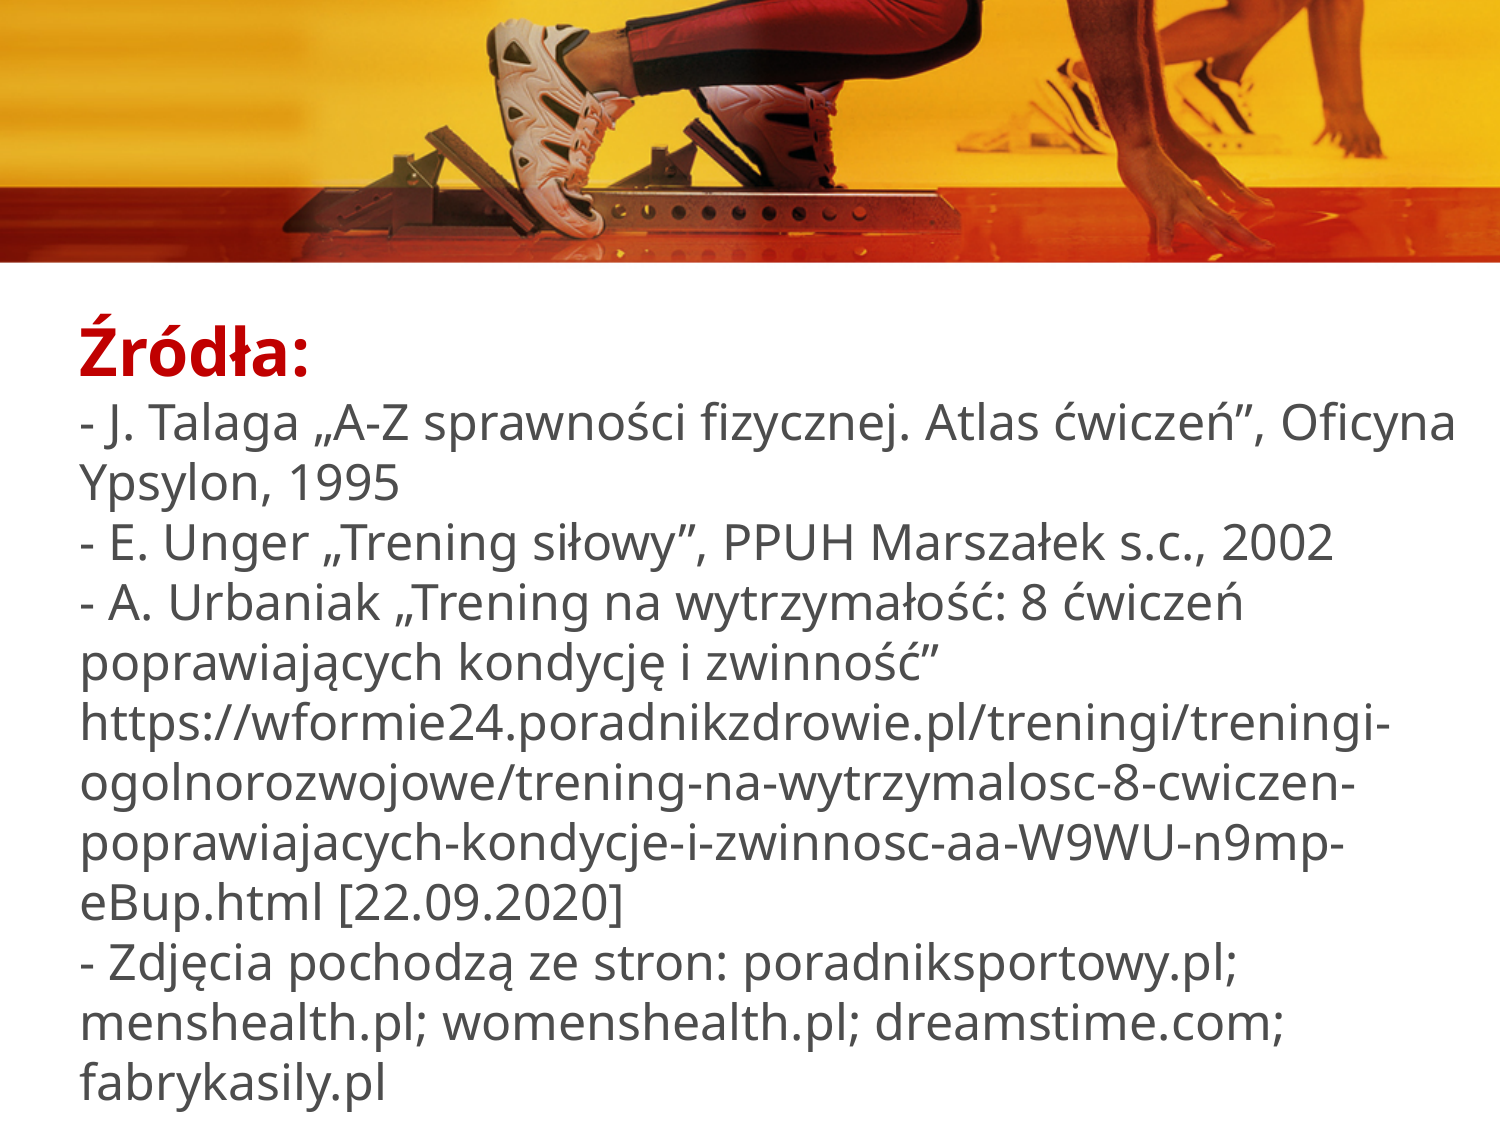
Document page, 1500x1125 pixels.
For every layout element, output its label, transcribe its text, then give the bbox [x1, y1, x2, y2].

text_box Źródła: - J. Talaga „A-Z sprawności fizycznej. Atlas ćwiczeń”, Oficyna Ypsylon, 1995 - E. Unger „Trening siłowy”, PPUH Marszałek s.c., 2002 - A. Urbaniak „Trening na wytrzymałość: 8 ćwiczeń poprawiających kondycję i zwinność” https://wformie24.poradnikzdrowie.pl/treningi/treningi-ogolnorozwojowe/trening-na-wytrzymalosc-8-cwiczen-poprawiajacych-kondycje-i-zwinnosc-aa-W9WU-n9mp-eBup.html [22.09.2020] - Zdjęcia pochodzą ze stron: poradniksportowy.pl; menshealth.pl; womenshealth.pl; dreamstime.com; fabrykasily.pl [64, 302, 1483, 1125]
picture [0, 0, 1500, 1125]
